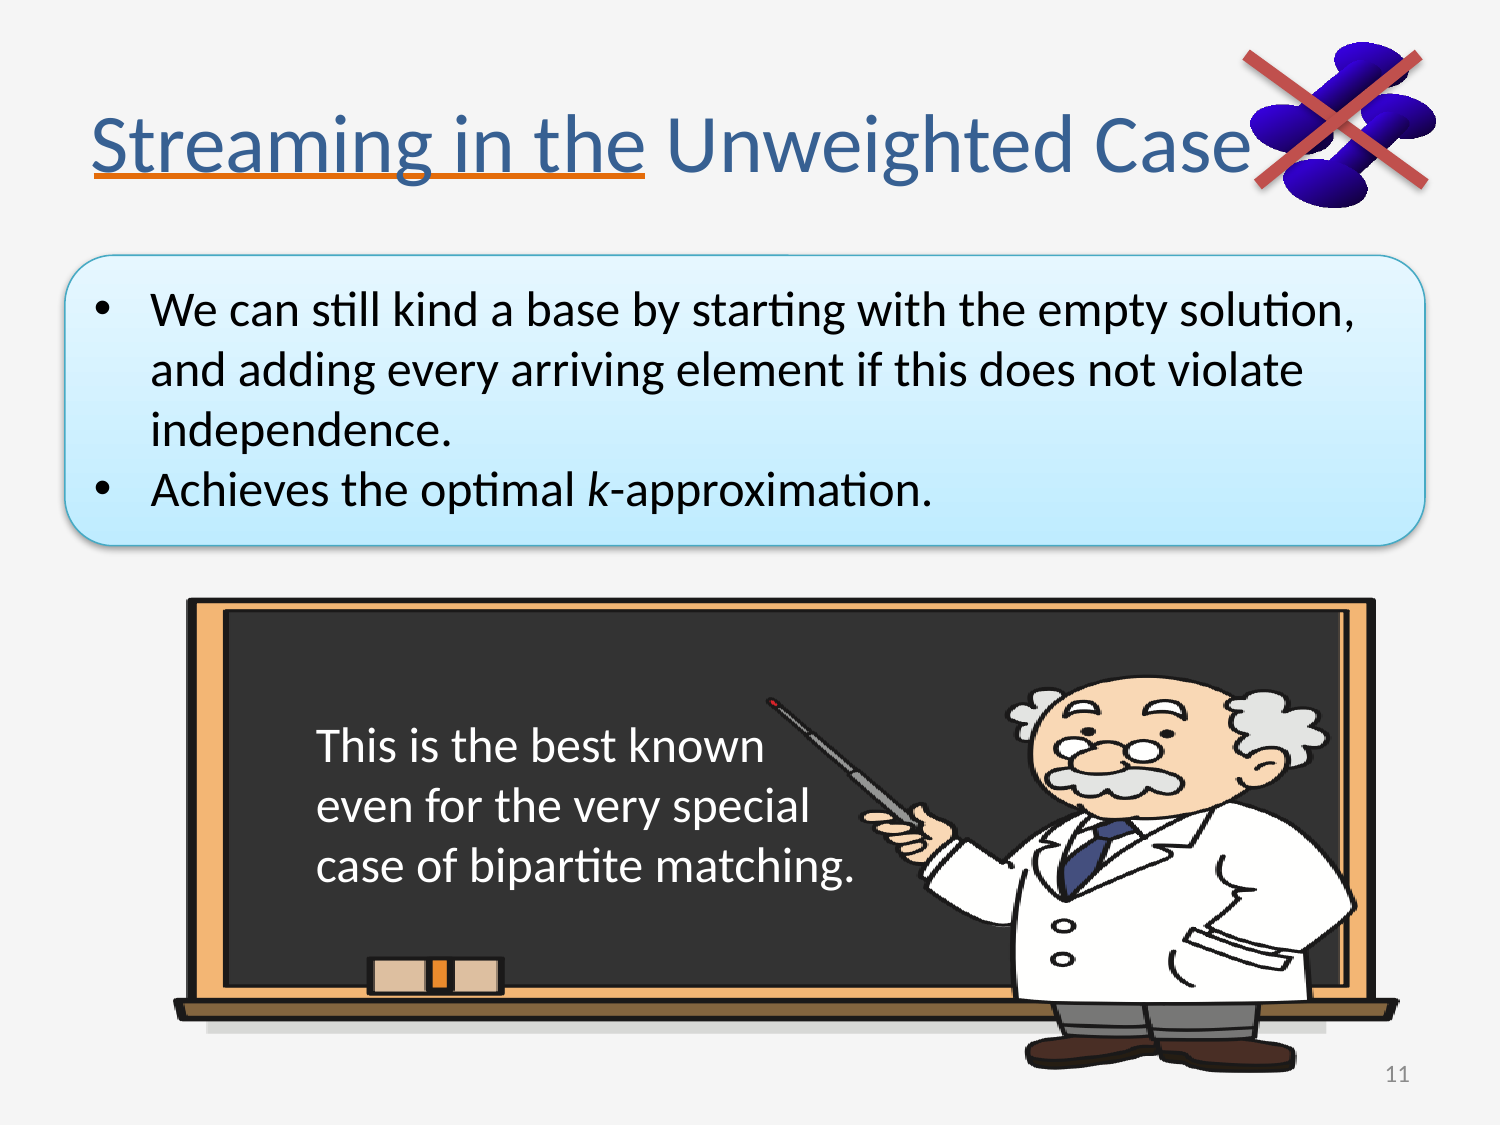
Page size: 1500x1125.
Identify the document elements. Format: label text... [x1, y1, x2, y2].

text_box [173, 597, 1400, 1073]
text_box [1245, 54, 1426, 185]
slide_number 11 [1074, 1042, 1425, 1103]
title Streaming in the Unweighted Case [75, 45, 1425, 233]
text_box We can still kind a base by starting with the empty solution, and adding every arriving element if this does not violate independence. Achieves the optimal k-approximation. [64, 254, 1426, 547]
picture [1250, 42, 1436, 209]
